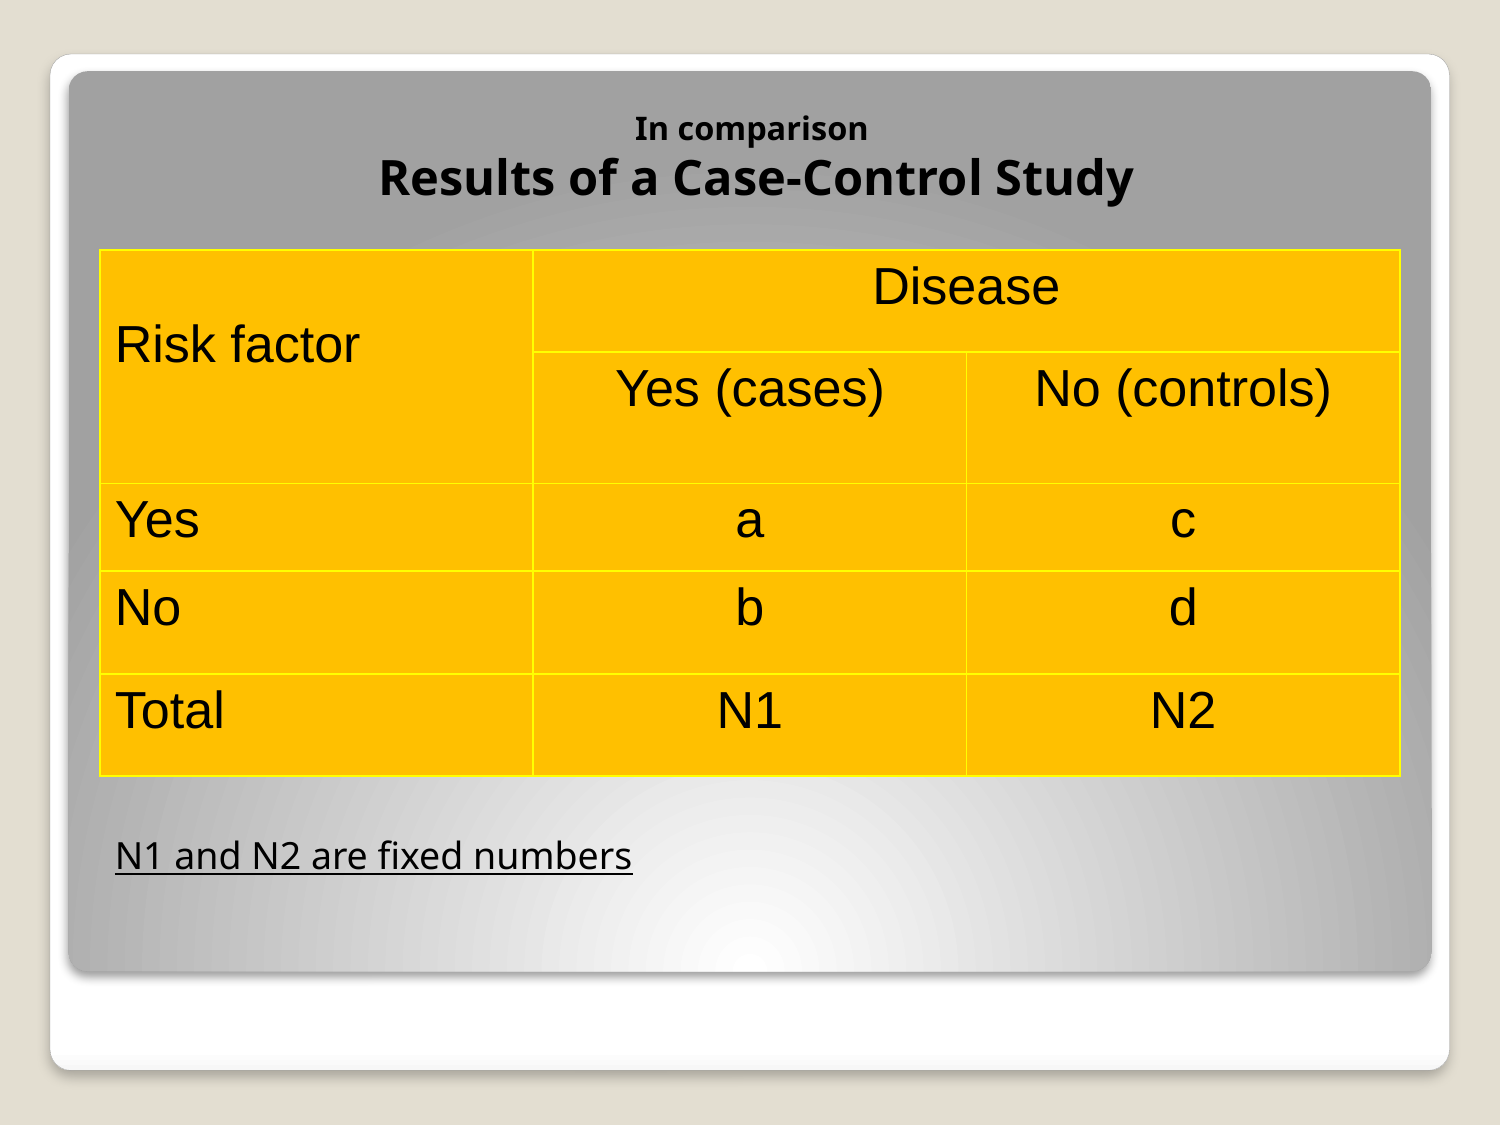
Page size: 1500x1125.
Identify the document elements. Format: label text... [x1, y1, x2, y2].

table_cell Yes [101, 484, 532, 570]
table_cell N2 [967, 675, 1399, 775]
table_cell Yes (cases) [534, 353, 966, 483]
table_cell a [534, 484, 966, 570]
table_cell No (controls) [967, 353, 1399, 483]
table_cell N1 [534, 675, 966, 775]
title In comparison Results of a Case-Control Study [37, 99, 1475, 213]
table_cell c [967, 484, 1399, 570]
table_cell b [534, 572, 966, 673]
table_header Risk factor [101, 251, 532, 483]
table_cell No [101, 572, 532, 673]
table_header Disease [534, 251, 1399, 351]
table_cell d [967, 572, 1399, 673]
text_box N1 and N2 are fixed numbers [99, 824, 1350, 885]
table_cell Total [101, 675, 532, 775]
